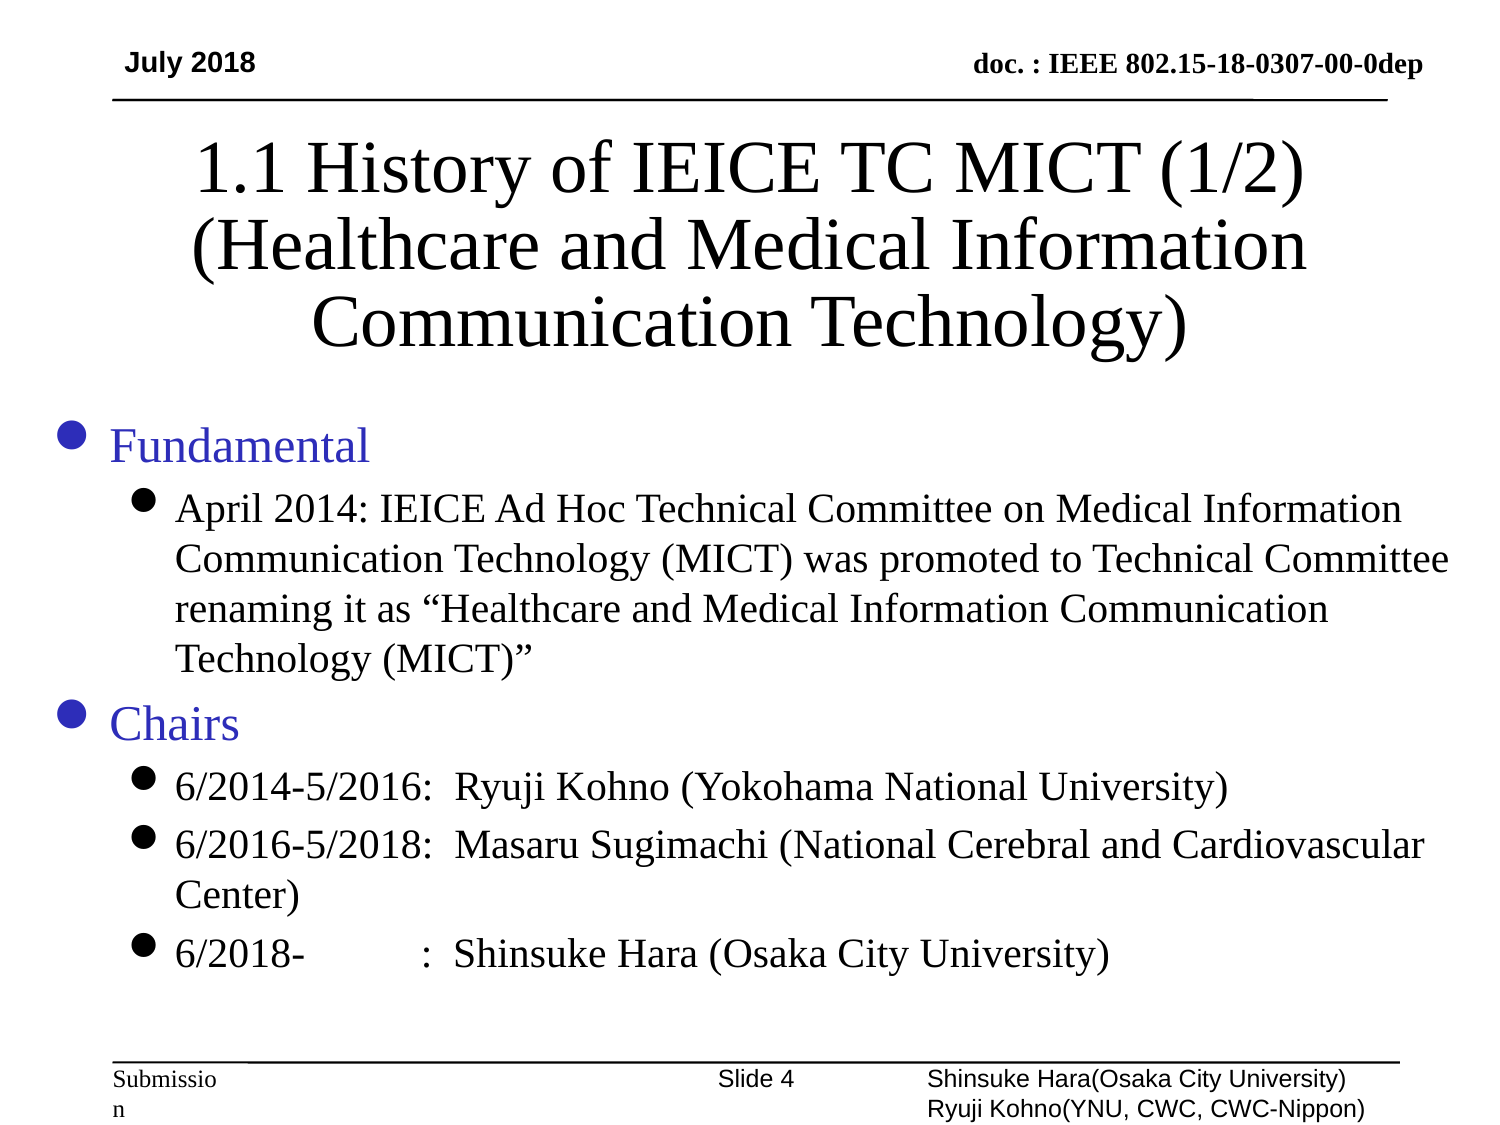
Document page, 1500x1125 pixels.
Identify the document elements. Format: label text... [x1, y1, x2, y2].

list Fundamental April 2014: IEICE Ad Hoc Technical Committee on Medical Information Communication Technology (MICT) was promoted to Technical Committee renaming it as “Healthcare and Medical Information Communication Technology (MICT)” Chairs 6/2014-5/2016: Ryuji Kohno (Yokohama National University) 6/2016-5/2018: Masaru Sugimachi (National Cerebral and Cardiovascular Center) 6/2018- : Shinsuke Hara (Osaka City University) [37, 404, 1500, 1036]
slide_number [124, 42, 491, 79]
title 1.1 History of IEICE TC MICT (1/2) (Healthcare and Medical Information Communication Technology) [147, 231, 1353, 339]
slide_number Slide 4 [702, 1061, 810, 1093]
footer Shinsuke Hara(Osaka City University) Ryuji Kohno(YNU, CWC, CWC-Nippon) [926, 1061, 1448, 1124]
